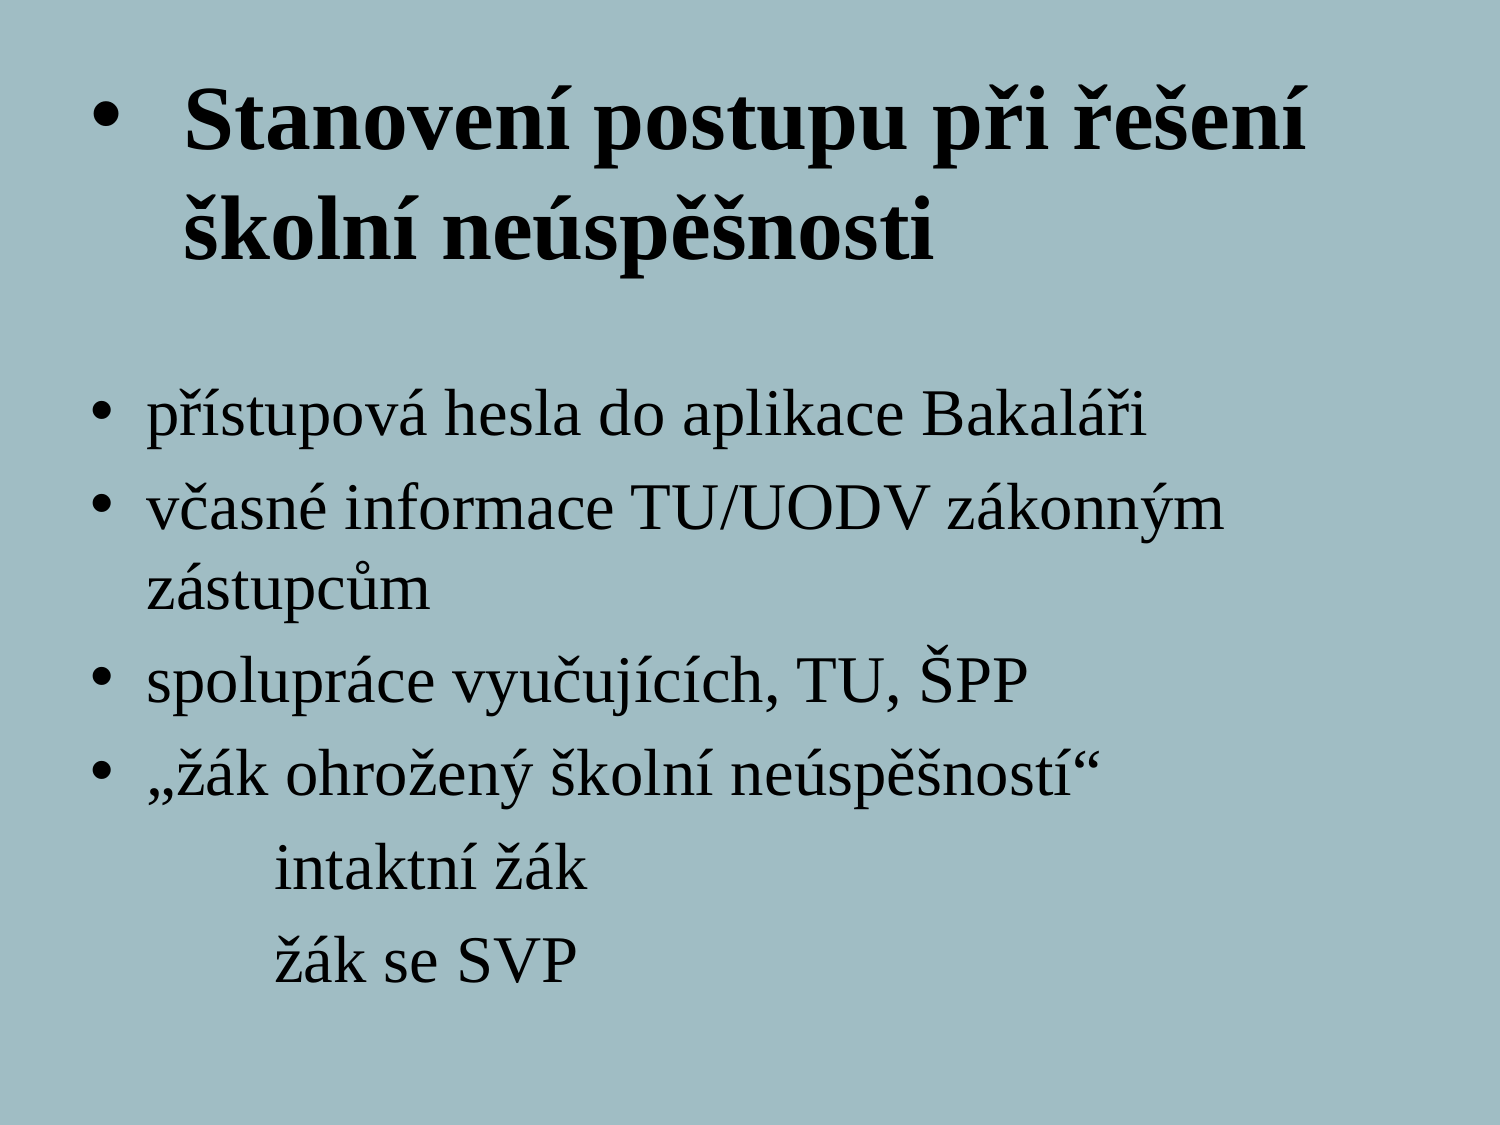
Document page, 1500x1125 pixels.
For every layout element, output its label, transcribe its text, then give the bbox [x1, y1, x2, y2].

list přístupová hesla do aplikace Bakaláři včasné informace TU/UODV zákonným zástupcům spolupráce vyučujících, TU, ŠPP „žák ohrožený školní neúspěšností“ intaktní žák žák se SVP [75, 361, 1425, 1005]
title Stanovení postupu při řešení školní neúspěšnosti [75, 45, 1425, 291]
